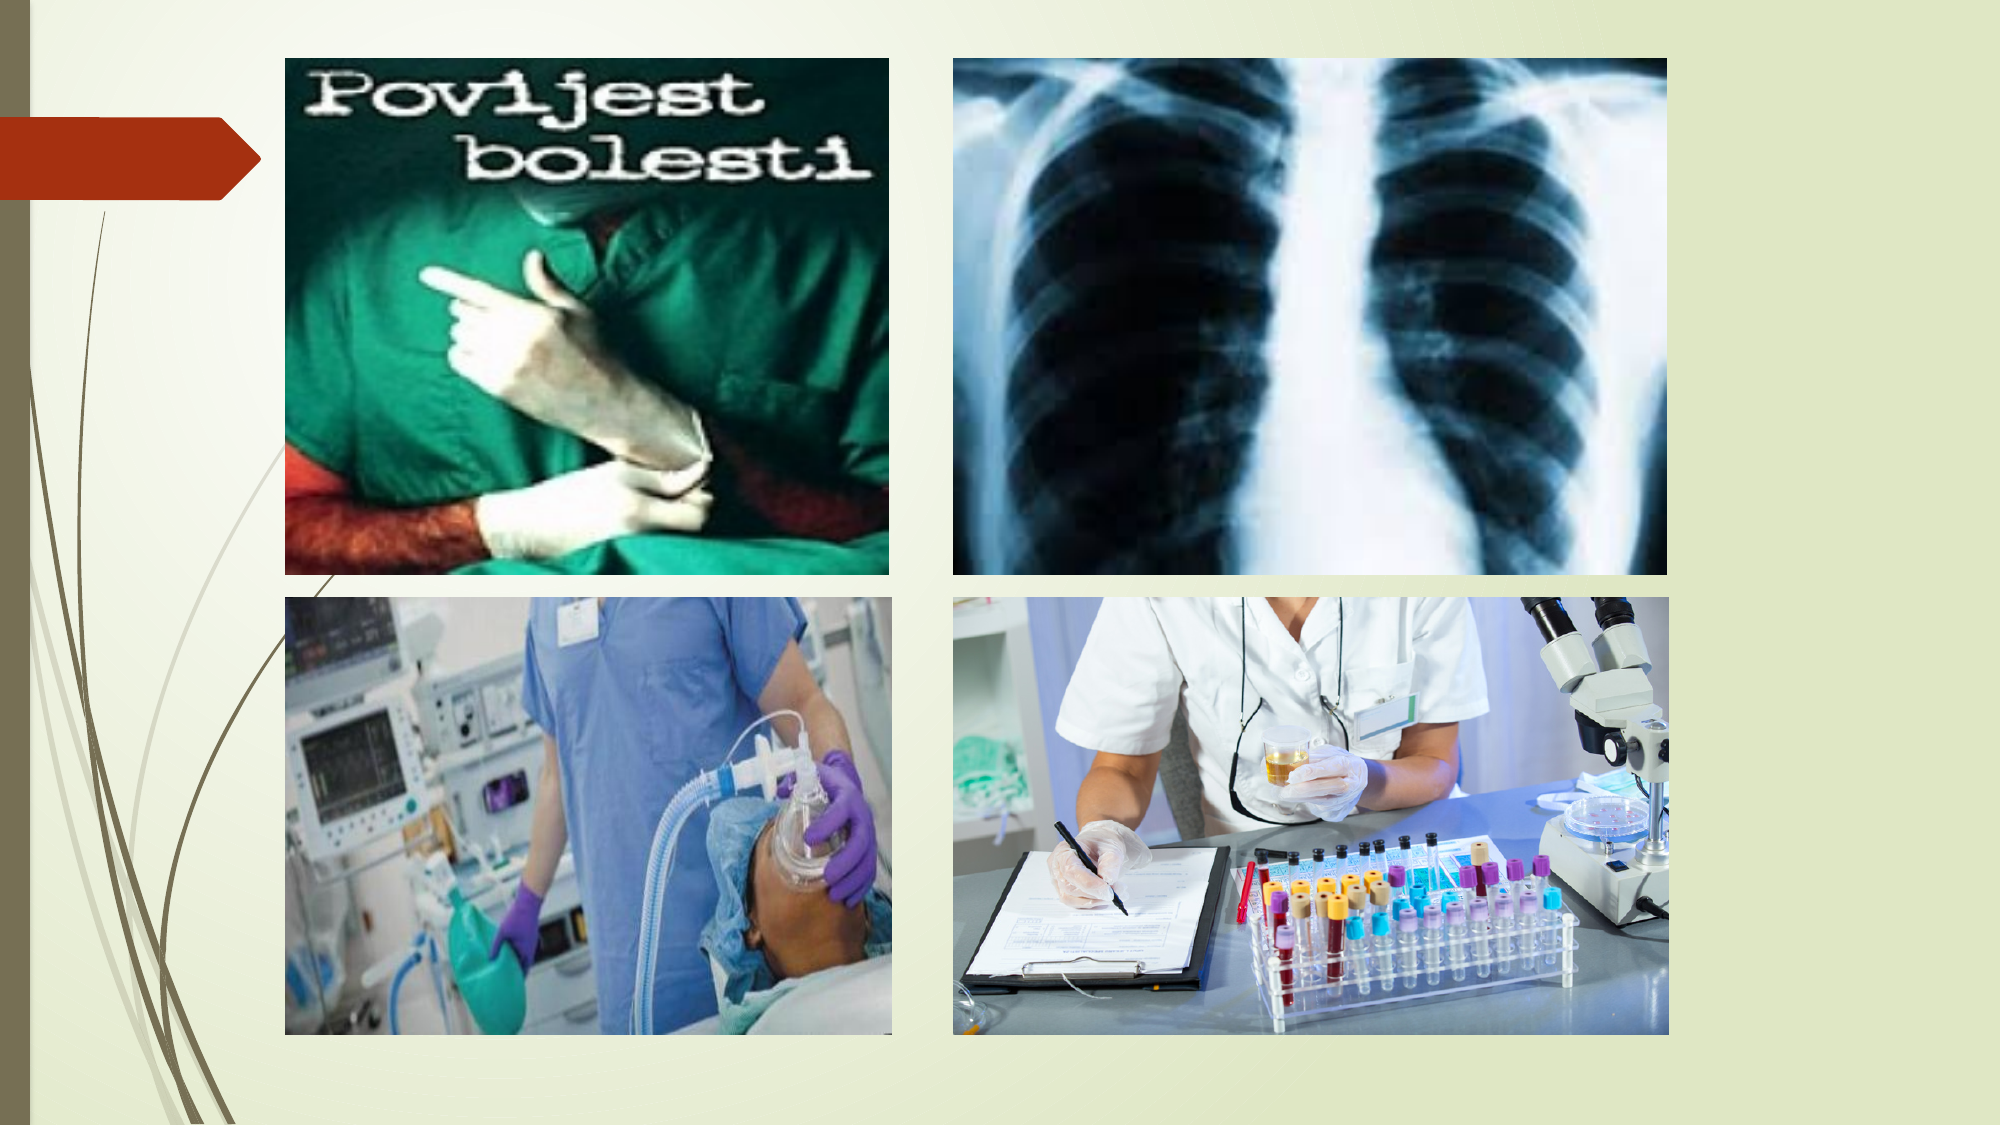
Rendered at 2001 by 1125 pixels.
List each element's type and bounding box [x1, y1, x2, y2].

picture [952, 58, 1667, 576]
picture [284, 58, 889, 575]
picture [952, 597, 1669, 1036]
picture [284, 597, 892, 1036]
